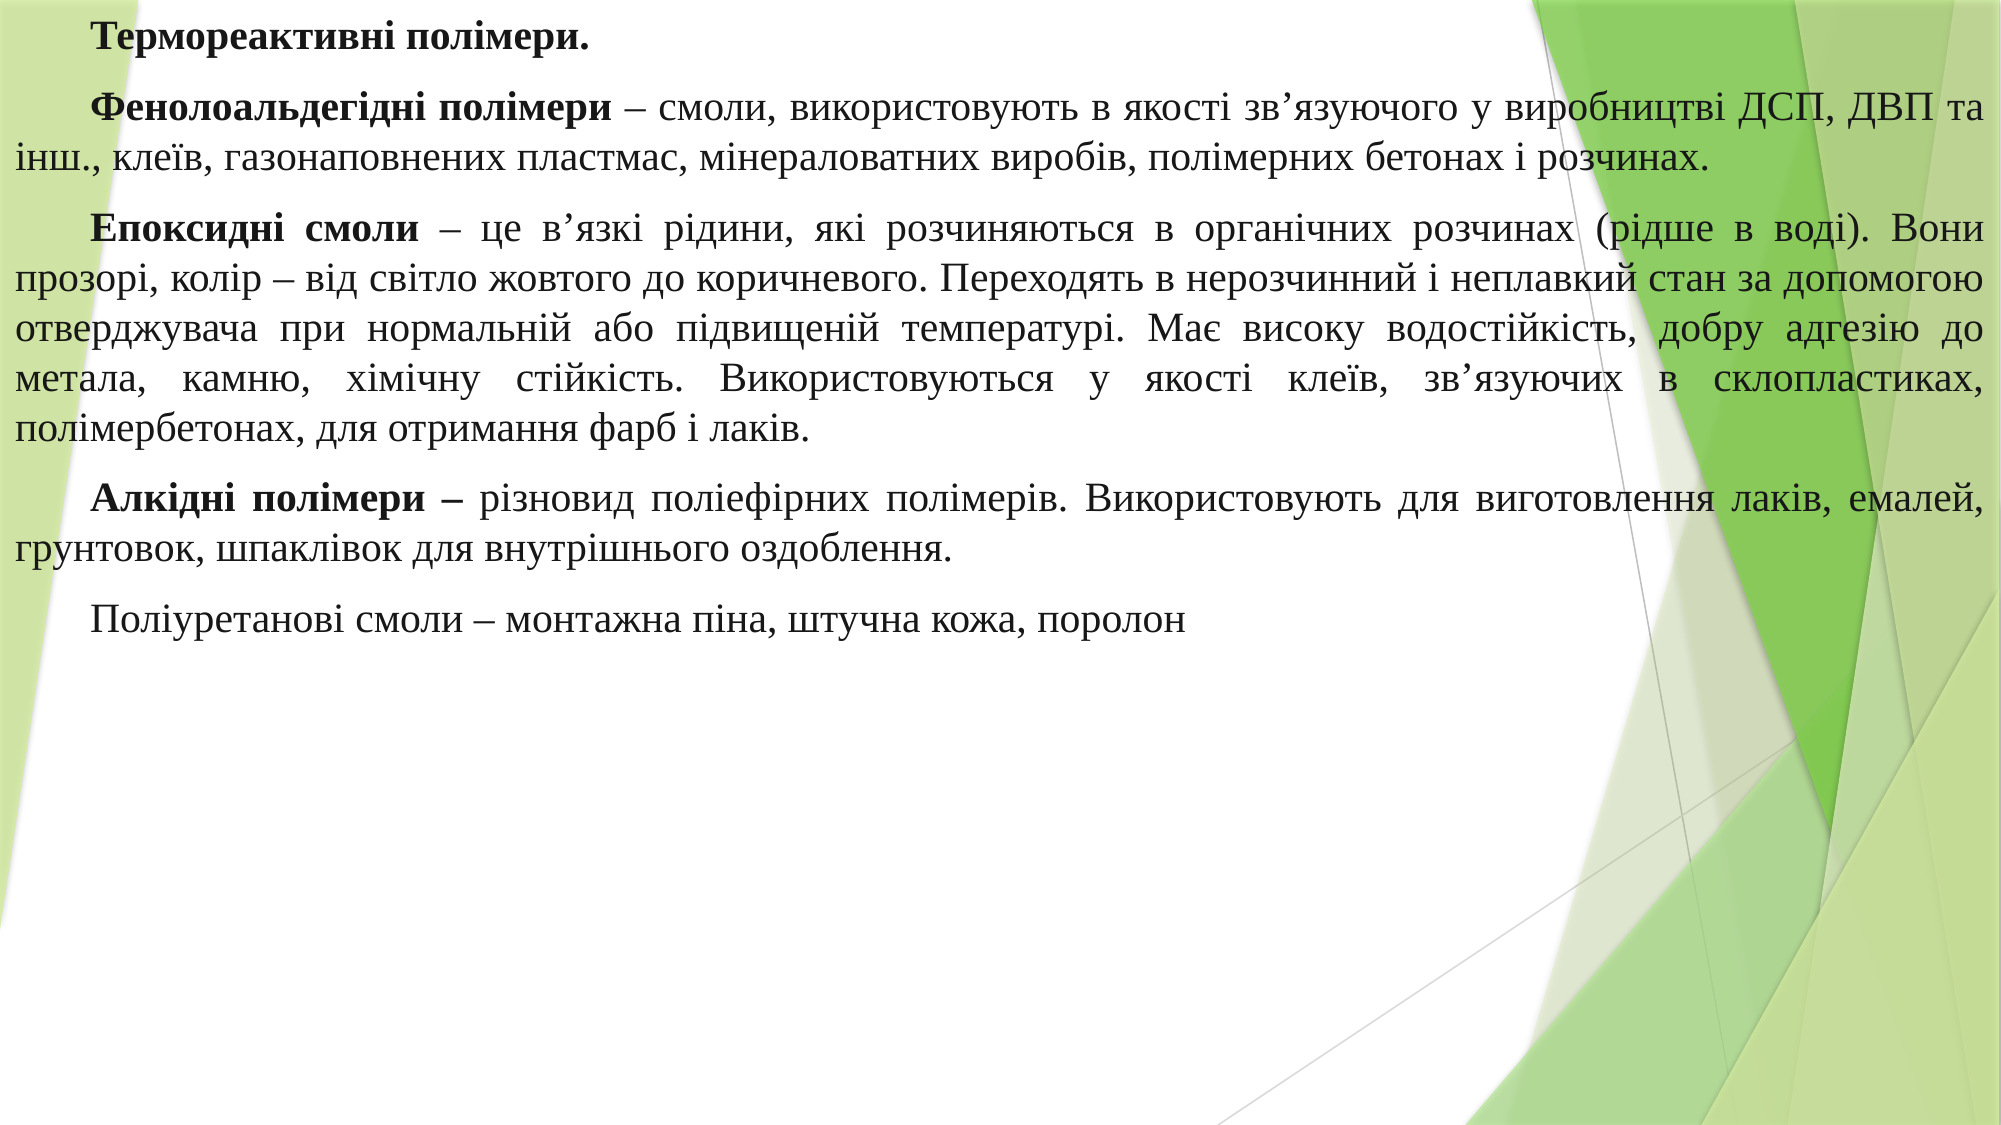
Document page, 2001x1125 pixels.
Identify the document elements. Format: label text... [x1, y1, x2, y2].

subtitle Термореактивні полімери. Фенолоальдегідні полімери – смоли, використовують в якості зв’язуючого у виробництві ДСП, ДВП та інш., клеїв, газонаповнених пластмас, мінераловатних виробів, полімерних бетонах і розчинах. Епоксидні смоли – це в’язкі рідини, які розчиняються в органічних розчинах (рідше в воді). Вони прозорі, колір – від світло жовтого до коричневого. Переходять в нерозчинний і неплавкий стан за допомогою отверджувача при нормальній або підвищеній температурі. Має високу водостійкість, добру адгезію до метала, камню, хімічну стійкість. Використовуються у якості клеїв, зв’язуючих в склопластиках, полімербетонах, для отримання фарб і лаків. Алкідні полімери – різновид поліефірних полімерів. Використовують для виготовлення лаків, емалей, грунтовок, шпаклівок для внутрішнього оздоблення. Поліуретанові смоли – монтажна піна, штучна кожа, поролон [0, 0, 2000, 1125]
